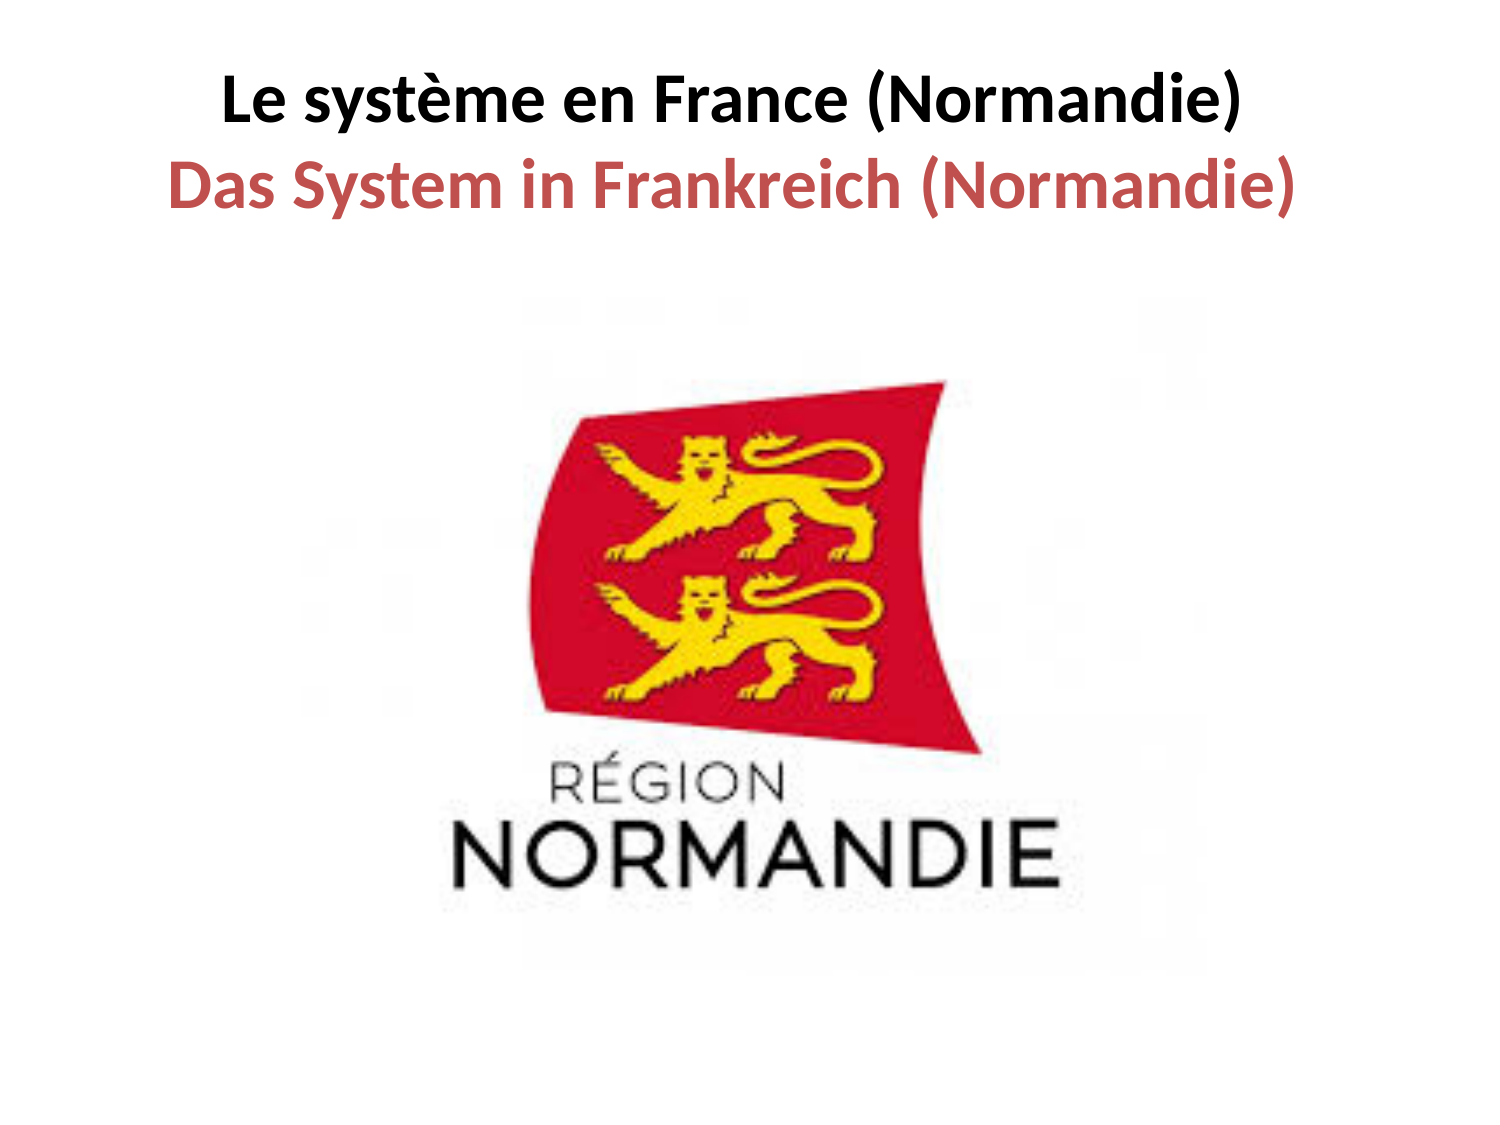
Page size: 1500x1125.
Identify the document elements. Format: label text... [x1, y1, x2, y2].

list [300, 297, 1208, 977]
title Le système en France (Normandie) Das System in Frankreich (Normandie) [0, 42, 1496, 231]
